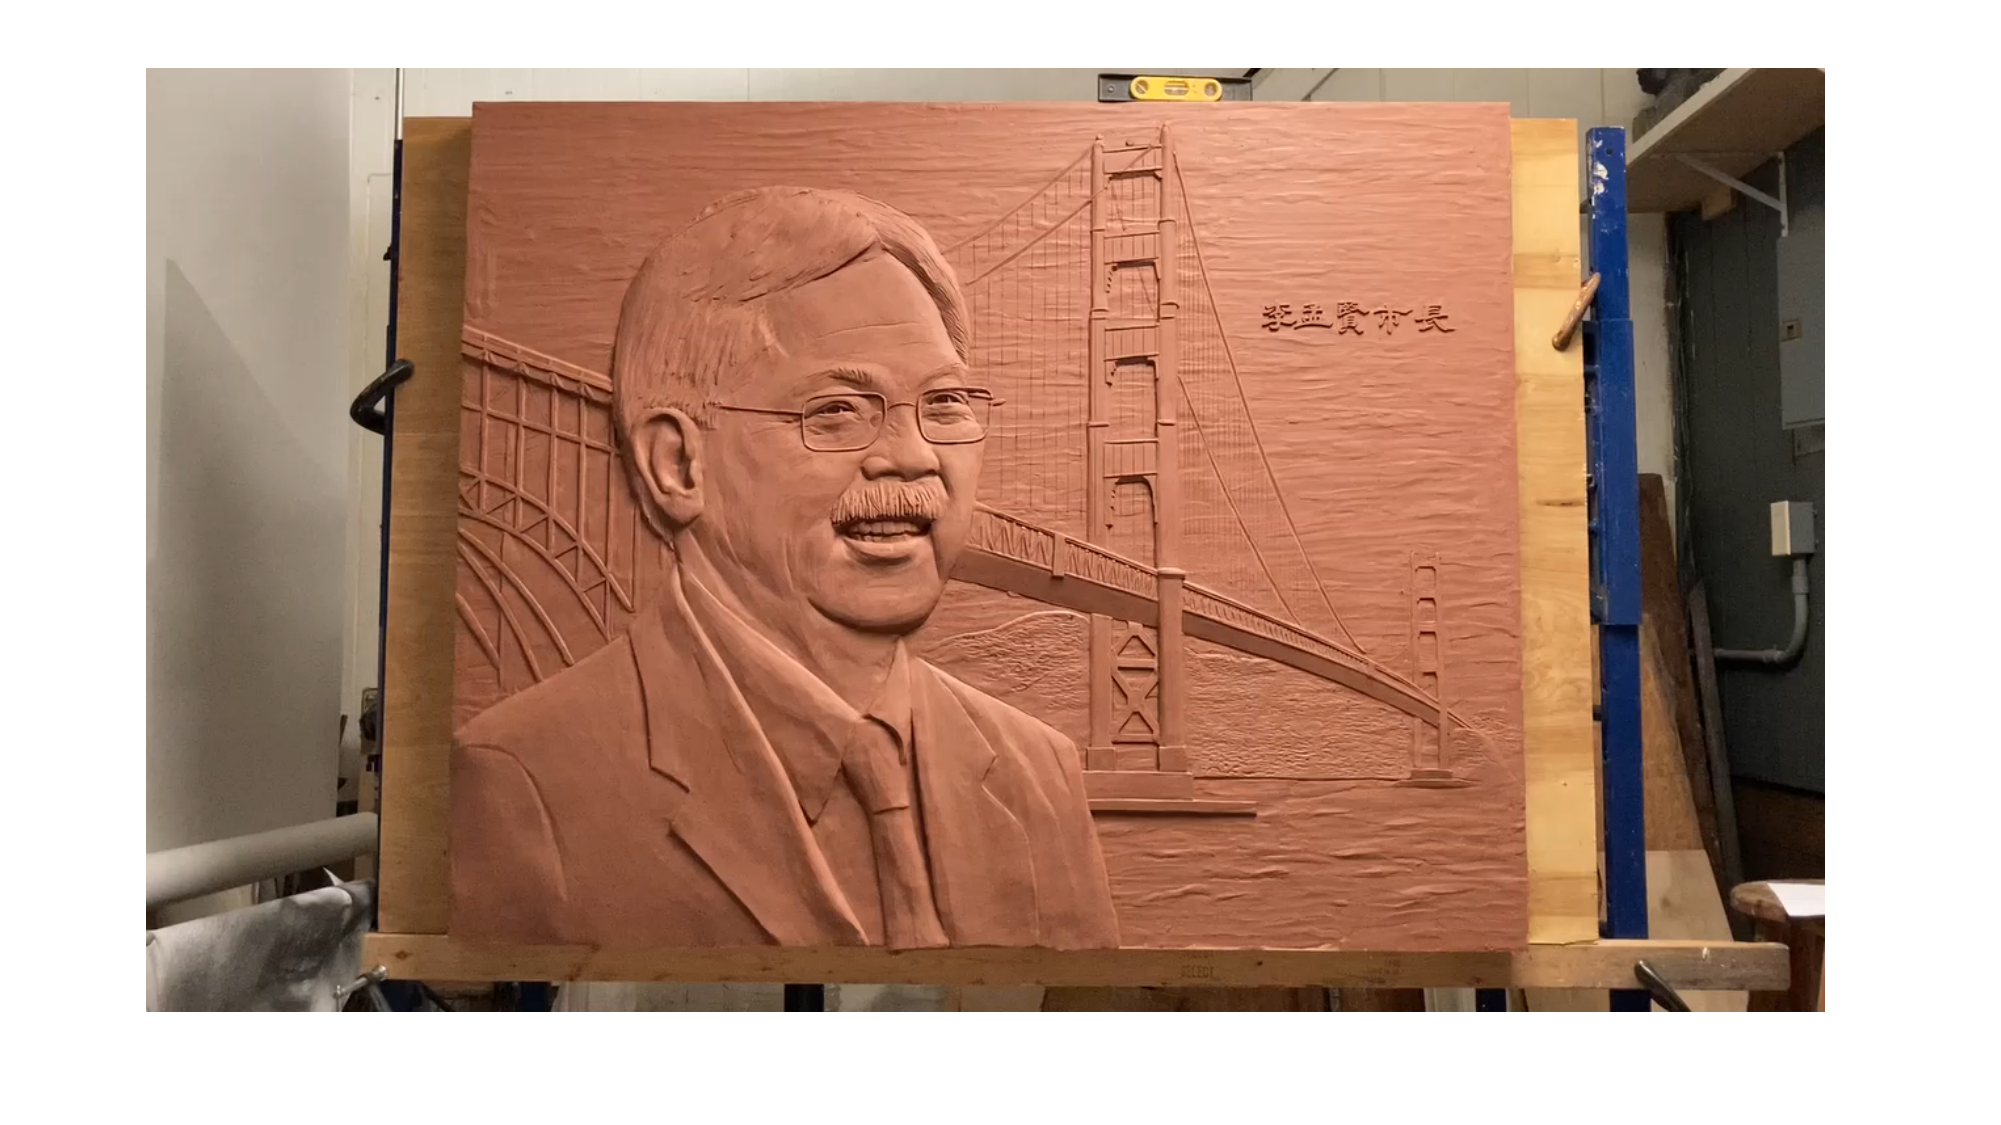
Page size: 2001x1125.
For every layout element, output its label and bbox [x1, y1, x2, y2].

text_box [145, 67, 1825, 1012]
